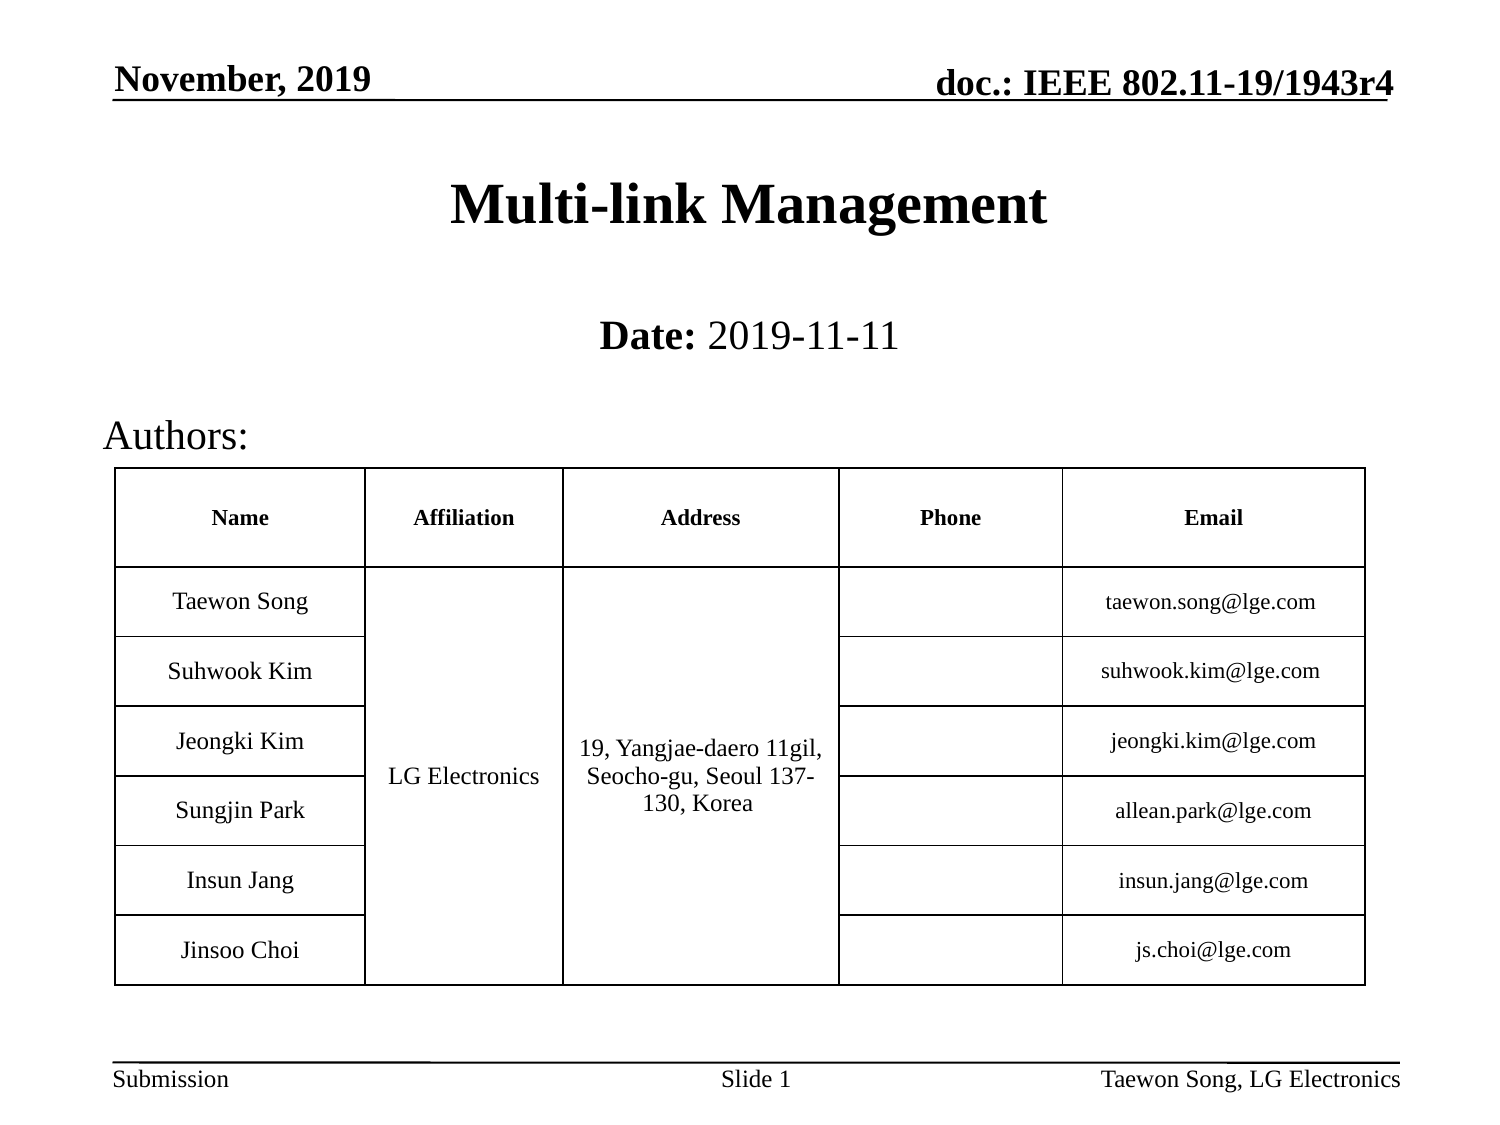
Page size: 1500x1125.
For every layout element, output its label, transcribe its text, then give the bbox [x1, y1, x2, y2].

table_header Address [564, 469, 838, 566]
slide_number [114, 54, 423, 100]
table_cell Jinsoo Choi [116, 916, 364, 984]
slide_number Slide 1 [712, 1061, 800, 1123]
table_header Name [116, 469, 364, 566]
footer Taewon Song, LG Electronics [878, 1061, 1402, 1093]
table_header Affiliation [366, 469, 562, 566]
table_cell [840, 916, 1062, 984]
table_cell [840, 568, 1062, 636]
table_cell taewon.song@lge.com [1063, 568, 1364, 636]
table_cell jeongki.kim@lge.com [1063, 707, 1364, 775]
table_cell Sungjin Park [116, 777, 364, 845]
table_cell [840, 846, 1062, 914]
text_box Authors: [87, 400, 325, 463]
table_cell 19, Yangjae-daero 11gil, Seocho-gu, Seoul 137-130, Korea [564, 568, 838, 984]
table_cell Insun Jang [116, 846, 364, 914]
table_cell Jeongki Kim [116, 707, 364, 775]
table_cell js.choi@lge.com [1063, 916, 1364, 984]
table_cell Taewon Song [116, 568, 364, 636]
text_box Date: 2019-11-11 [112, 300, 1388, 366]
table_header Email [1063, 469, 1364, 566]
table_cell allean.park@lge.com [1063, 777, 1364, 845]
table_header Phone [840, 469, 1062, 566]
table_cell LG Electronics [366, 568, 562, 984]
table_cell suhwook.kim@lge.com [1063, 637, 1364, 705]
title Multi-link Management [88, 112, 1412, 288]
table_cell [840, 777, 1062, 845]
table_cell [840, 637, 1062, 705]
table_cell insun.jang@lge.com [1063, 846, 1364, 914]
table_cell Suhwook Kim [116, 637, 364, 705]
table_cell [840, 707, 1062, 775]
